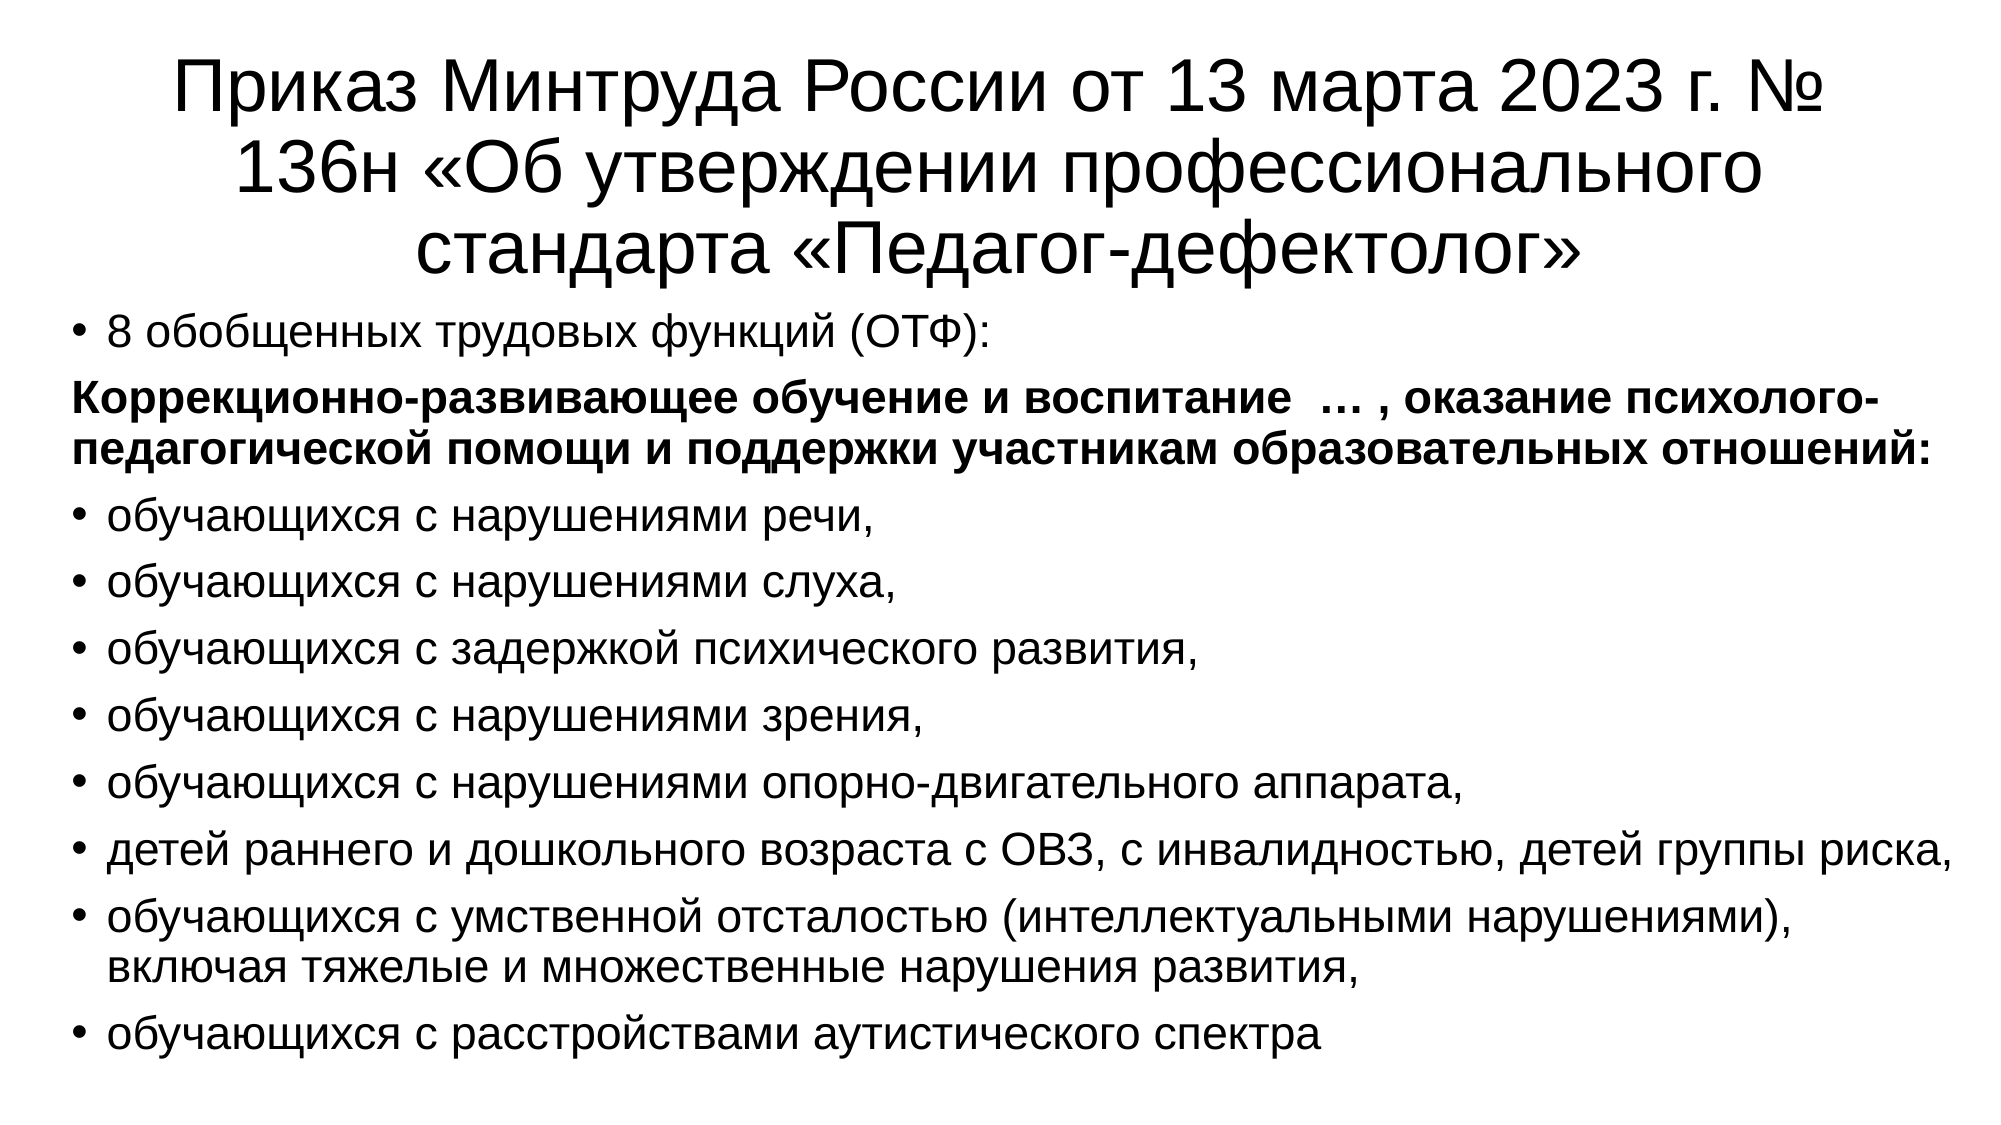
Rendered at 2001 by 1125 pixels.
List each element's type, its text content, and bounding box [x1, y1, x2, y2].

list 8 обобщенных трудовых функций (ОТФ): Коррекционно-развивающее обучение и воспитание … , оказание психолого-педагогической помощи и поддержки участникам образовательных отношений: обучающихся с нарушениями речи, обучающихся с нарушениями слуха, обучающихся с задержкой психического развития, обучающихся с нарушениями зрения, обучающихся с нарушениями опорно-двигательного аппарата, детей раннего и дошкольного возраста с ОВЗ, с инвалидностью, детей группы риска, обучающихся с умственной отсталостью (интеллектуальными нарушениями), включая тяжелые и множественные нарушения развития, обучающихся с расстройствами аутистического спектра [56, 299, 1977, 1098]
title Приказ Минтруда России от 13 марта 2023 г. № 136н «Об утверждении профессионального стандарта «Педагог-дефектолог» [137, 59, 1863, 278]
